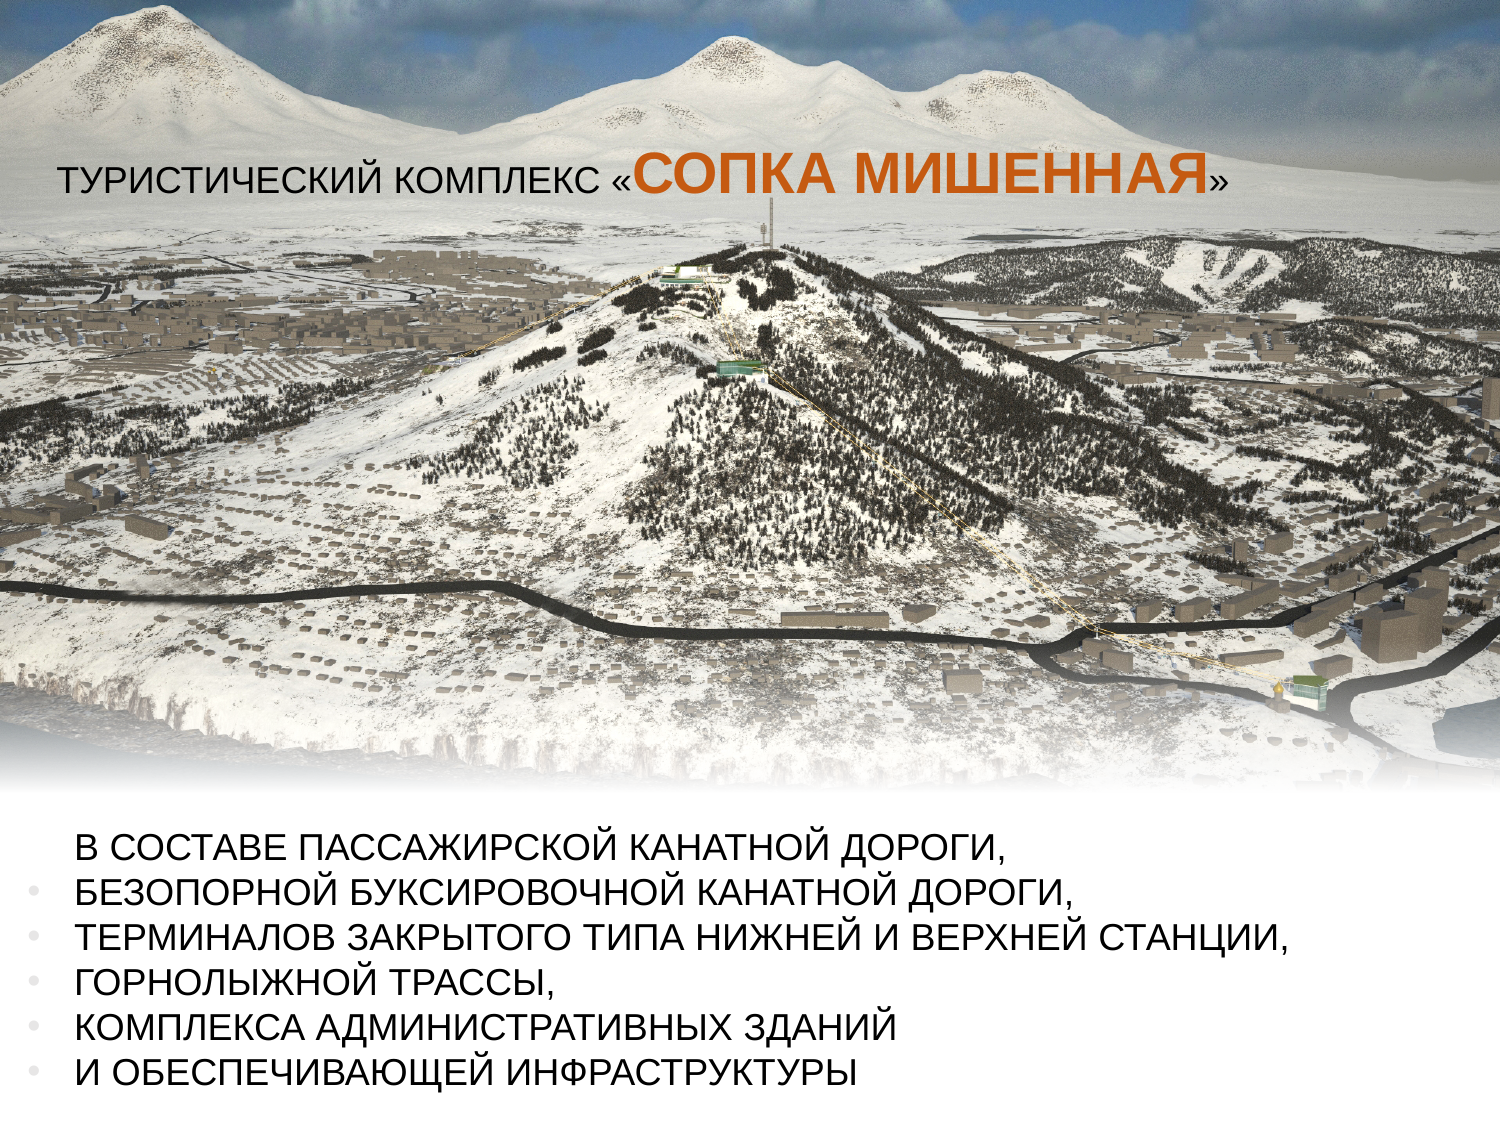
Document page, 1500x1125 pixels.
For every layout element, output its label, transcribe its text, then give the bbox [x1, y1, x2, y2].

text_box [0, 805, 1500, 1125]
picture [0, 0, 1500, 805]
text_box В СОСТАВЕ ПАССАЖИРСКОЙ КАНАТНОЙ ДОРОГИ, БЕЗОПОРНОЙ БУКСИРОВОЧНОЙ КАНАТНОЙ ДОРОГИ, ТЕРМИНАЛОВ ЗАКРЫТОГО ТИПА НИЖНЕЙ И ВЕРХНЕЙ СТАНЦИИ, ГОРНОЛЫЖНОЙ ТРАССЫ, КОМПЛЕКСА АДМИНИСТРАТИВНЫХ ЗДАНИЙ И ОБЕСПЕЧИВАЮЩЕЙ ИНФРАСТРУКТУРЫ [12, 815, 1488, 1101]
